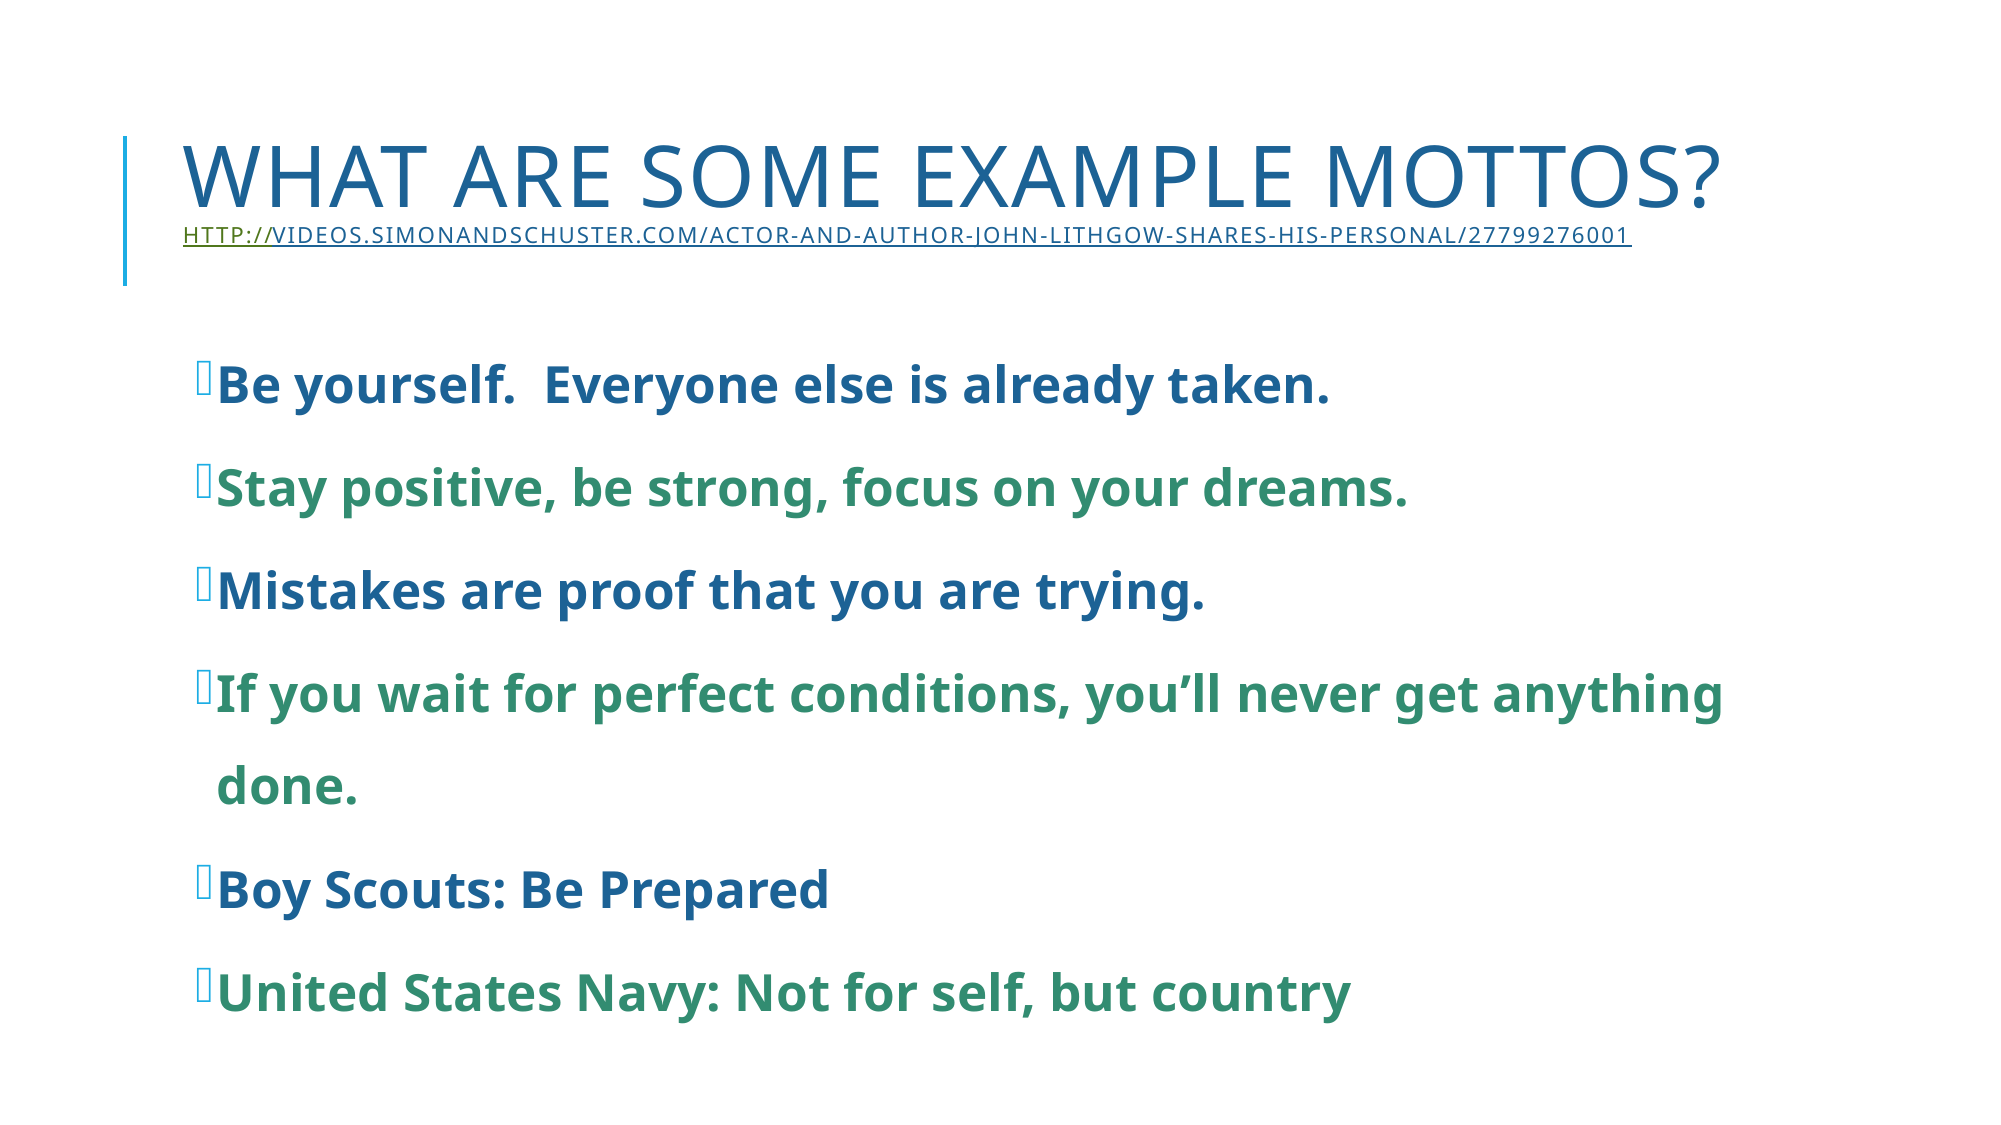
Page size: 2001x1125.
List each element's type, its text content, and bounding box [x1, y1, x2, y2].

list Be yourself. Everyone else is already taken. Stay positive, be strong, focus on your dreams. Mistakes are proof that you are trying. If you wait for perfect conditions, you’ll never get anything done. Boy Scouts: Be Prepared United States Navy: Not for self, but country [168, 314, 1763, 1035]
title What are some example Mottos? http://videos.simonandschuster.com/Actor-and-Author-John-Lithgow-Shares-His-Personal/27799276001 [168, 96, 1763, 314]
